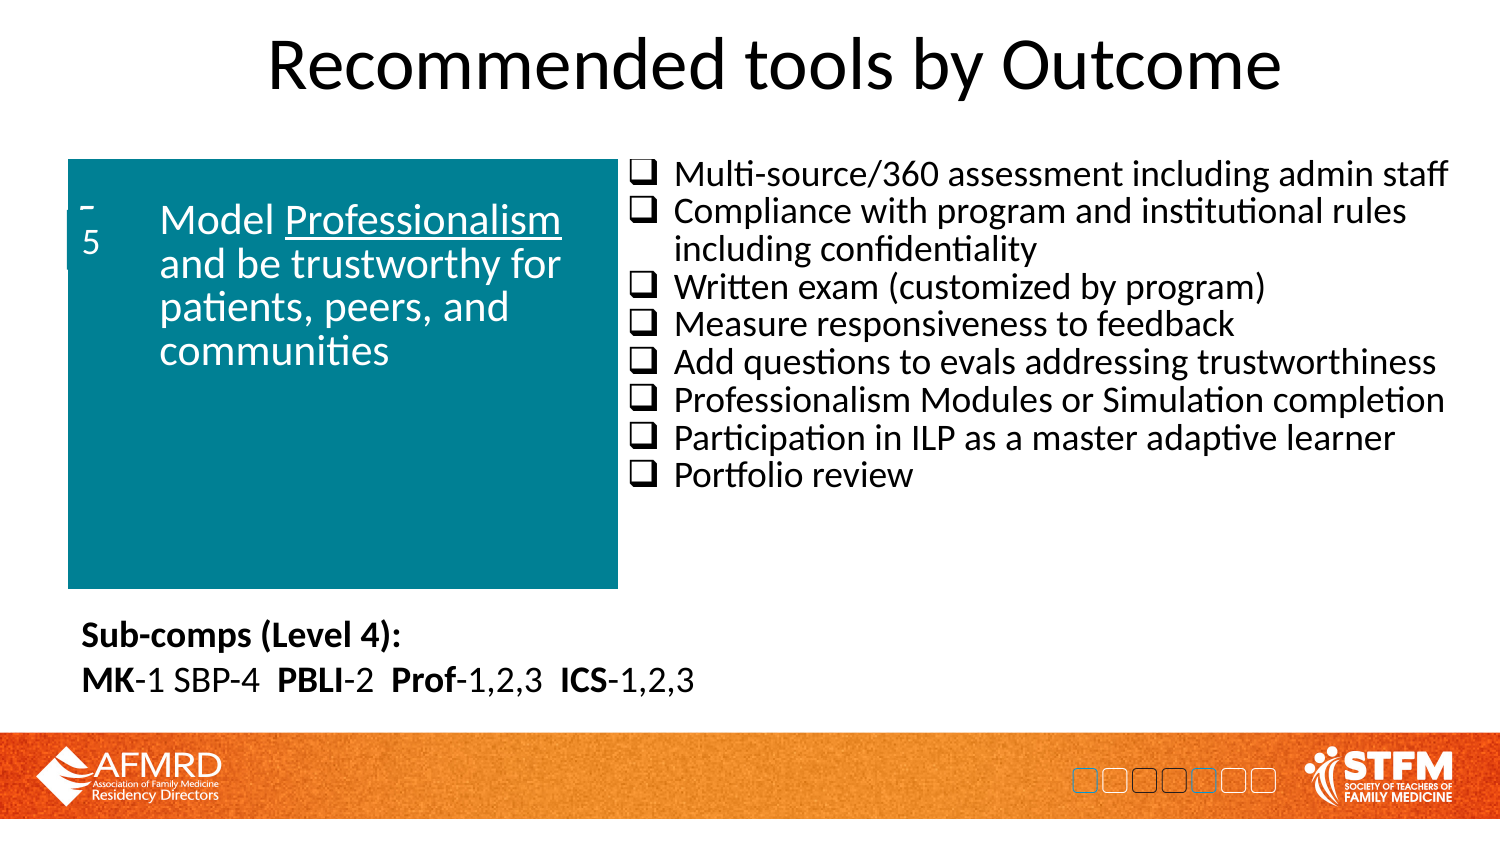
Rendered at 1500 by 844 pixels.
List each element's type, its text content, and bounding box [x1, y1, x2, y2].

table_header Multi-source/360 assessment including admin staff Compliance with program and institutional rules including confidentiality Written exam (customized by program) Measure responsiveness to feedback Add questions to evals addressing trustworthiness Professionalism Modules or Simulation completion Participation in ILP as a master adaptive learner Portfolio review [619, 159, 1482, 589]
title Recommended tools by Outcome [154, 0, 1397, 147]
text_box 5 [66, 209, 116, 270]
table_header Model Professionalism and be trustworthy for patients, peers, and communities [68, 159, 618, 589]
picture [0, 0, 1500, 844]
text_box Sub-comps (Level 4): MK-1 SBP-4 PBLI-2 Prof-1,2,3 ICS-1,2,3 [66, 602, 818, 708]
